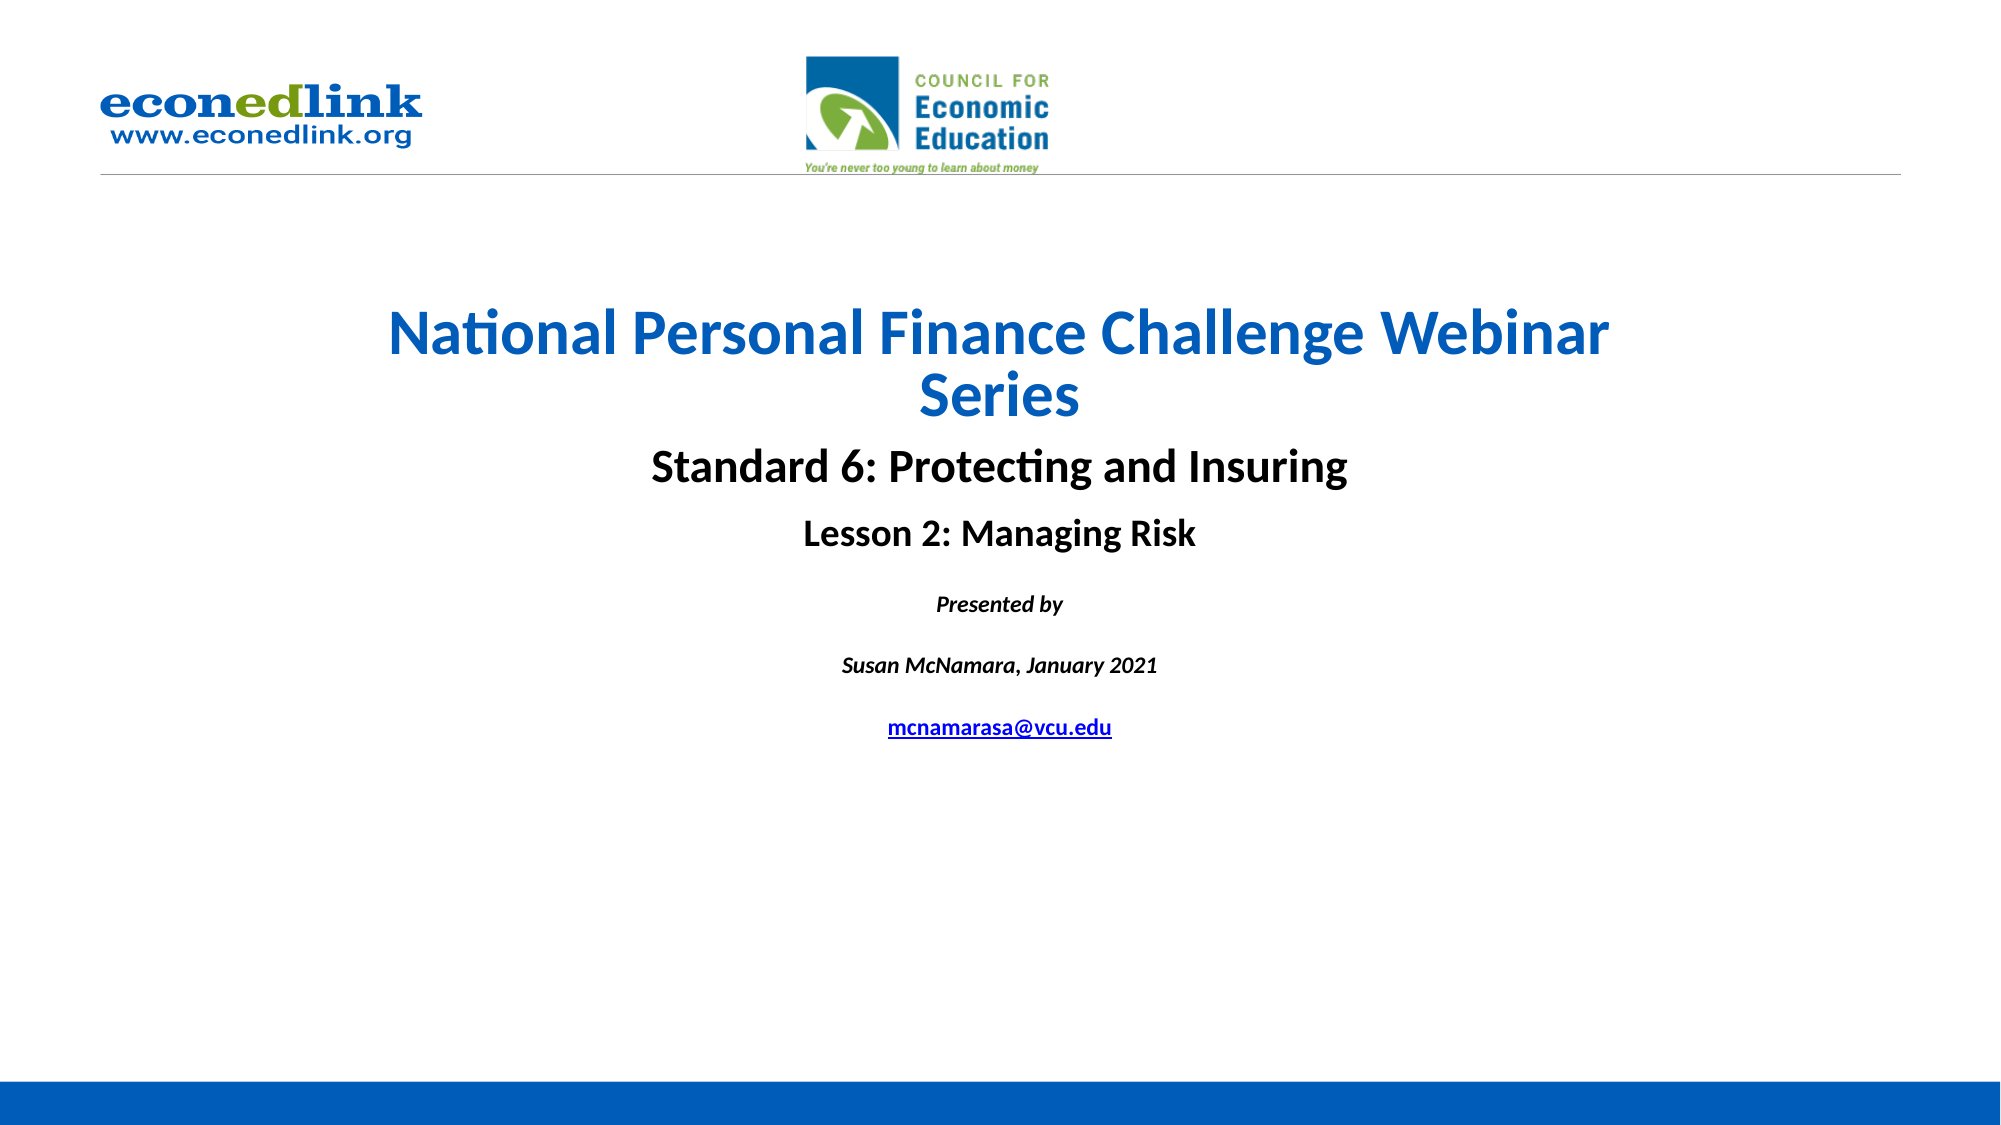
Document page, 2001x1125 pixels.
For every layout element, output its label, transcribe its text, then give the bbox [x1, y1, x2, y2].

title National Personal Finance Challenge Webinar Series Standard 6: Protecting and Insuring Lesson 2: Managing Risk Presented by Susan McNamara, January 2021 mcnamarasa@vcu.edu [362, 174, 1638, 872]
picture [0, 0, 2001, 1125]
